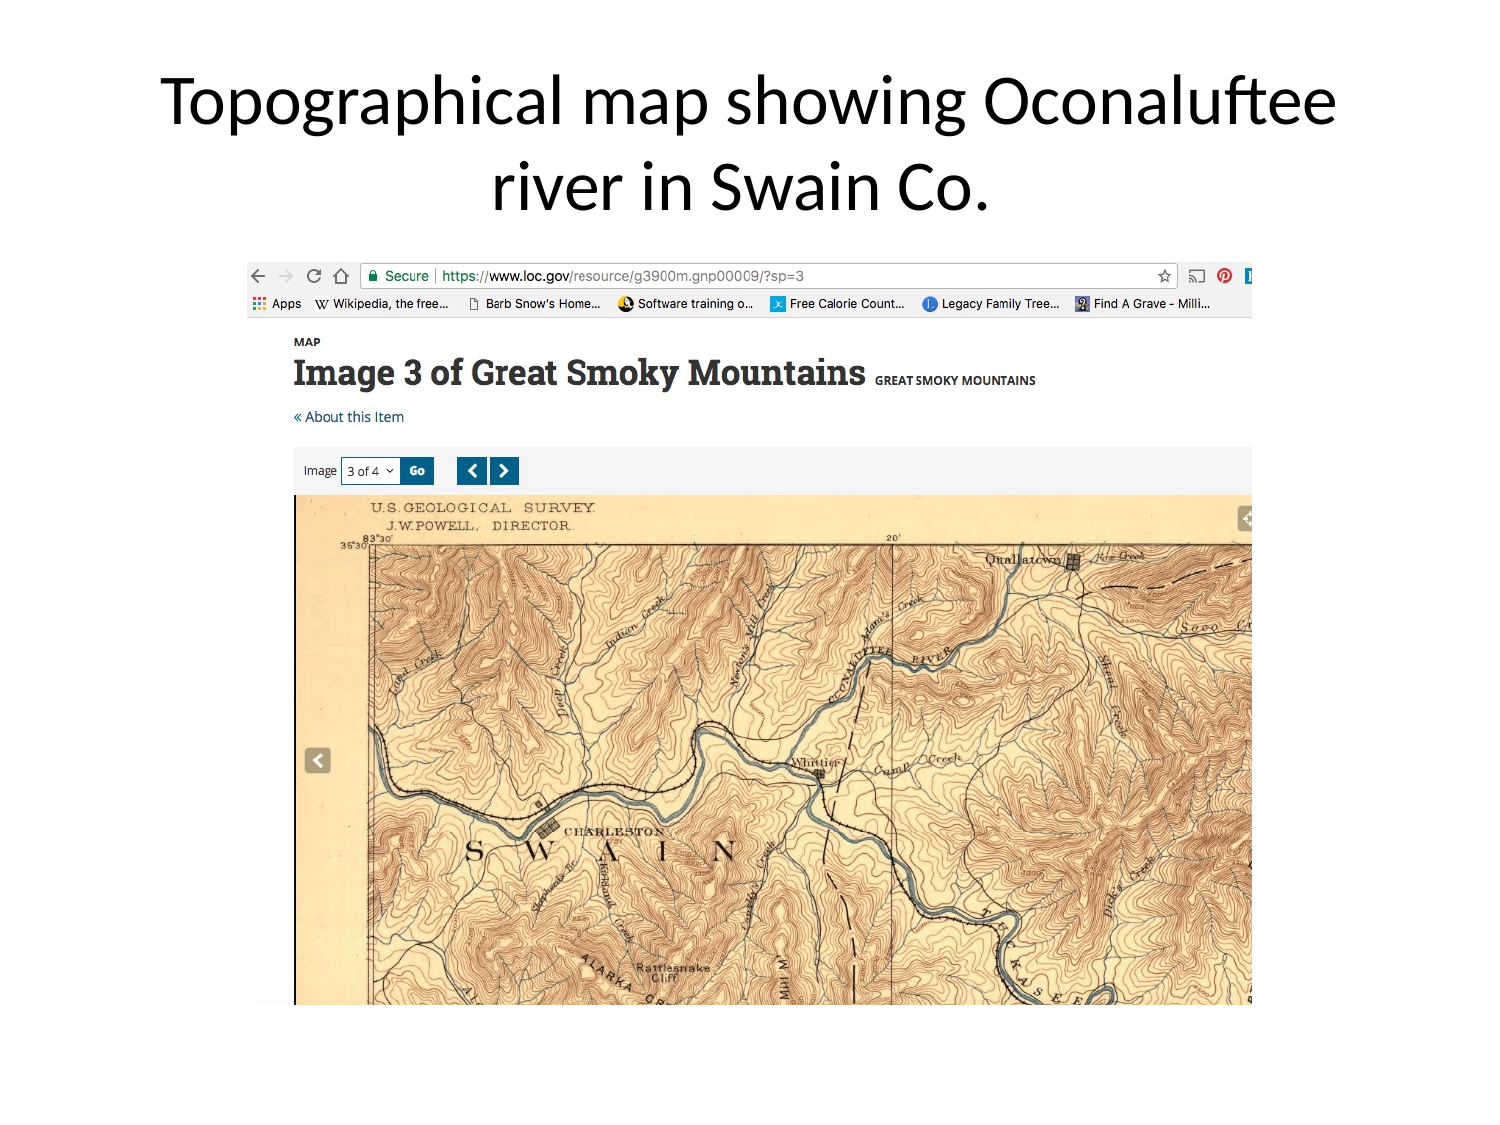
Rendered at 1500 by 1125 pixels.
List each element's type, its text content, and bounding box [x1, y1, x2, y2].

title Topographical map showing Oconaluftee river in Swain Co. [75, 45, 1425, 233]
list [74, 262, 1426, 1006]
